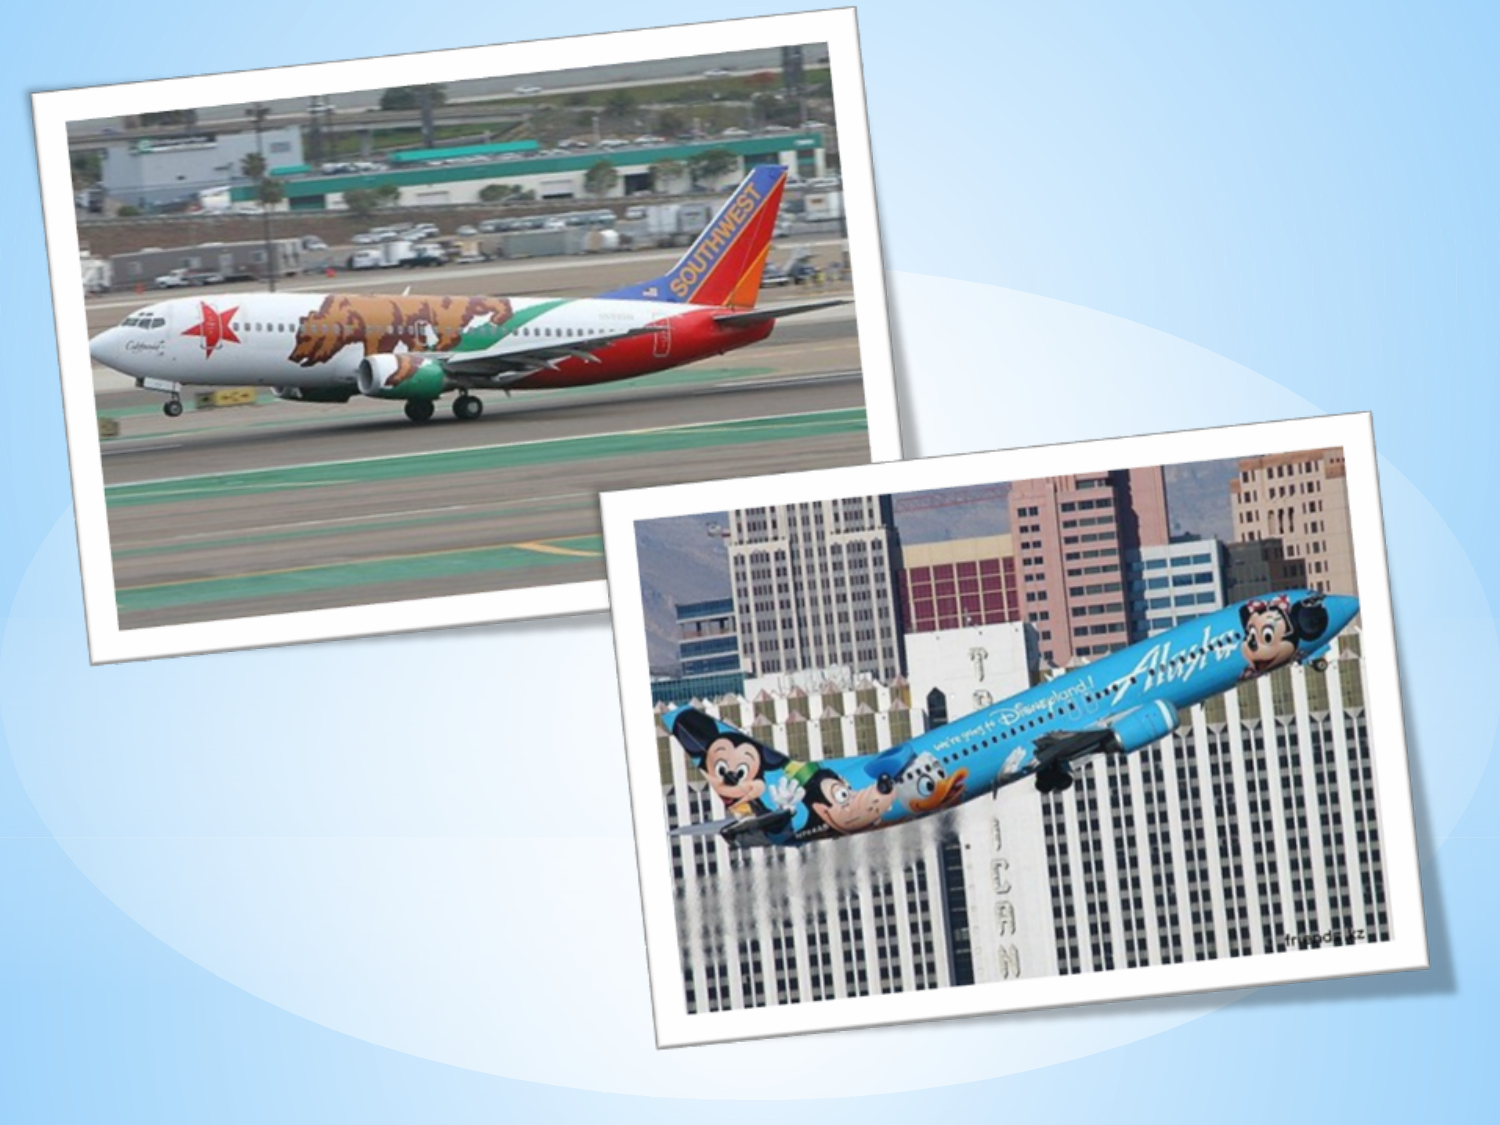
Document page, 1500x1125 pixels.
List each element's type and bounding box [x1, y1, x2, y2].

list [11, 0, 959, 710]
picture [579, 391, 1473, 1093]
